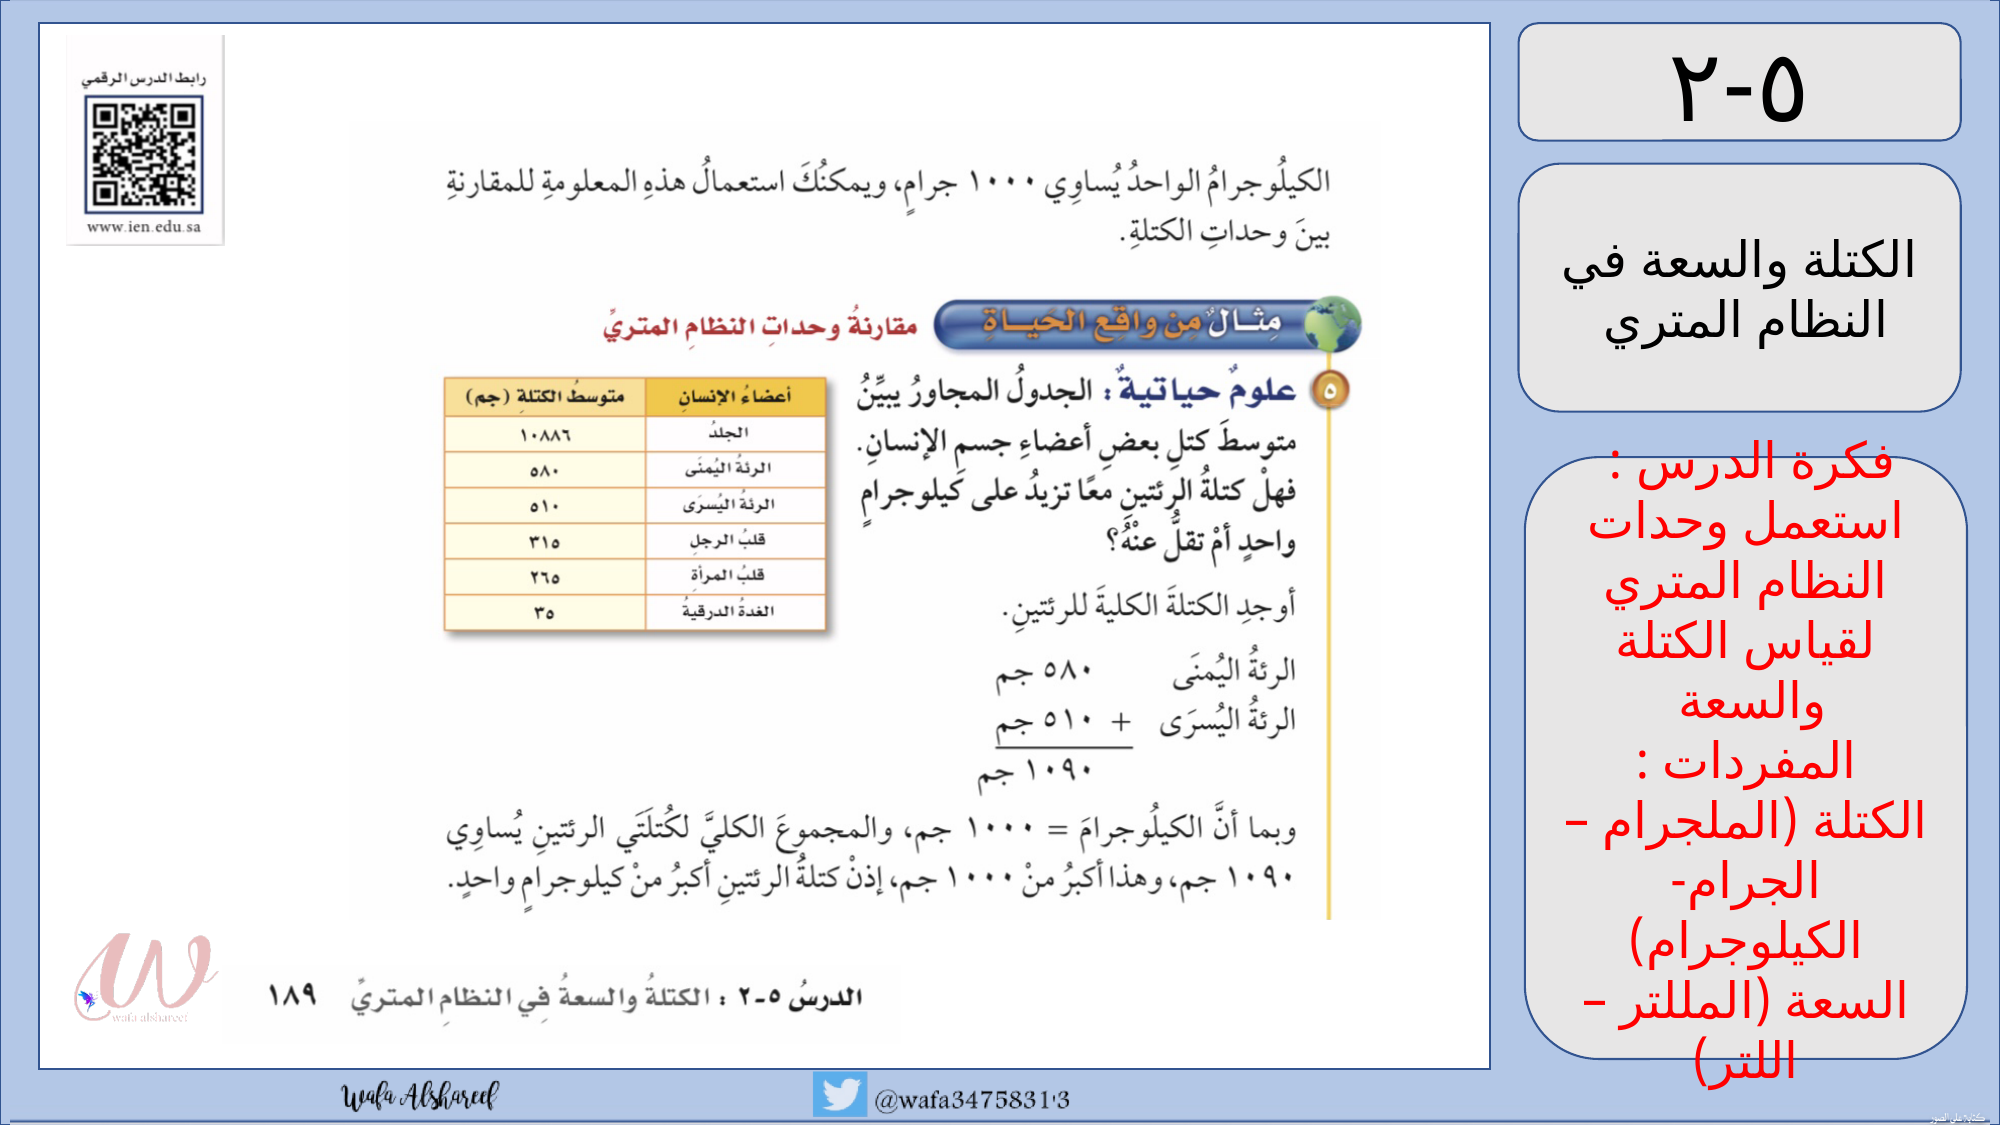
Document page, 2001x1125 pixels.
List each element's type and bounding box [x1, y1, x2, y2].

picture [0, 0, 1990, 1125]
text_box [1990, 0, 2000, 1125]
text_box [0, 0, 10, 811]
